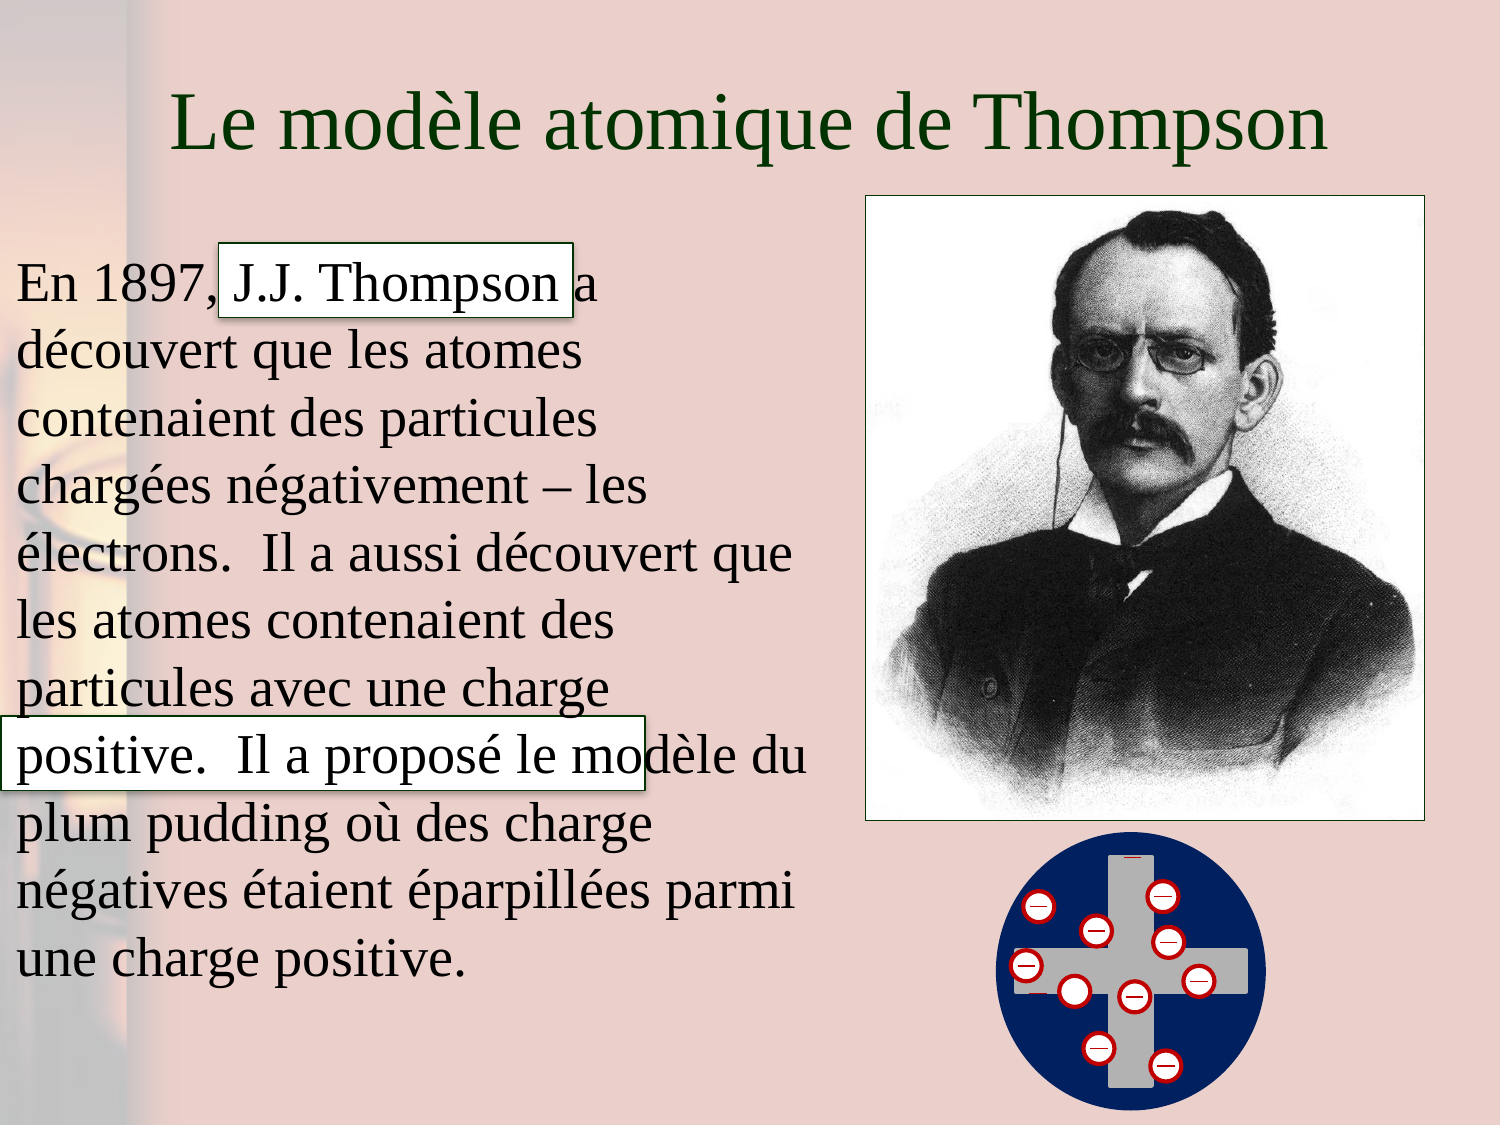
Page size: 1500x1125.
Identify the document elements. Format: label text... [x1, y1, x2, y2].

text_box [1081, 1030, 1117, 1067]
text_box [1057, 973, 1093, 1009]
text_box [1008, 948, 1044, 984]
text_box [995, 832, 1266, 1111]
text_box [1181, 963, 1217, 999]
text_box [1148, 1048, 1184, 1084]
picture [865, 194, 1425, 821]
text_box En 1897, J.J. Thompson a découvert que les atomes contenaient des particules chargées négativement – les électrons. Il a aussi découvert que les atomes contenaient des particules avec une charge positive. Il a proposé le modèle du plum pudding où des charge négatives étaient éparpillées parmi une charge positive. [1, 237, 824, 1003]
text_box [1117, 979, 1153, 1015]
title Le modèle atomique de Thompson [0, 75, 1500, 158]
text_box [1014, 855, 1248, 1088]
text_box [1145, 879, 1181, 915]
text_box [1078, 913, 1115, 949]
text_box [1021, 889, 1057, 925]
text_box [1151, 924, 1187, 960]
